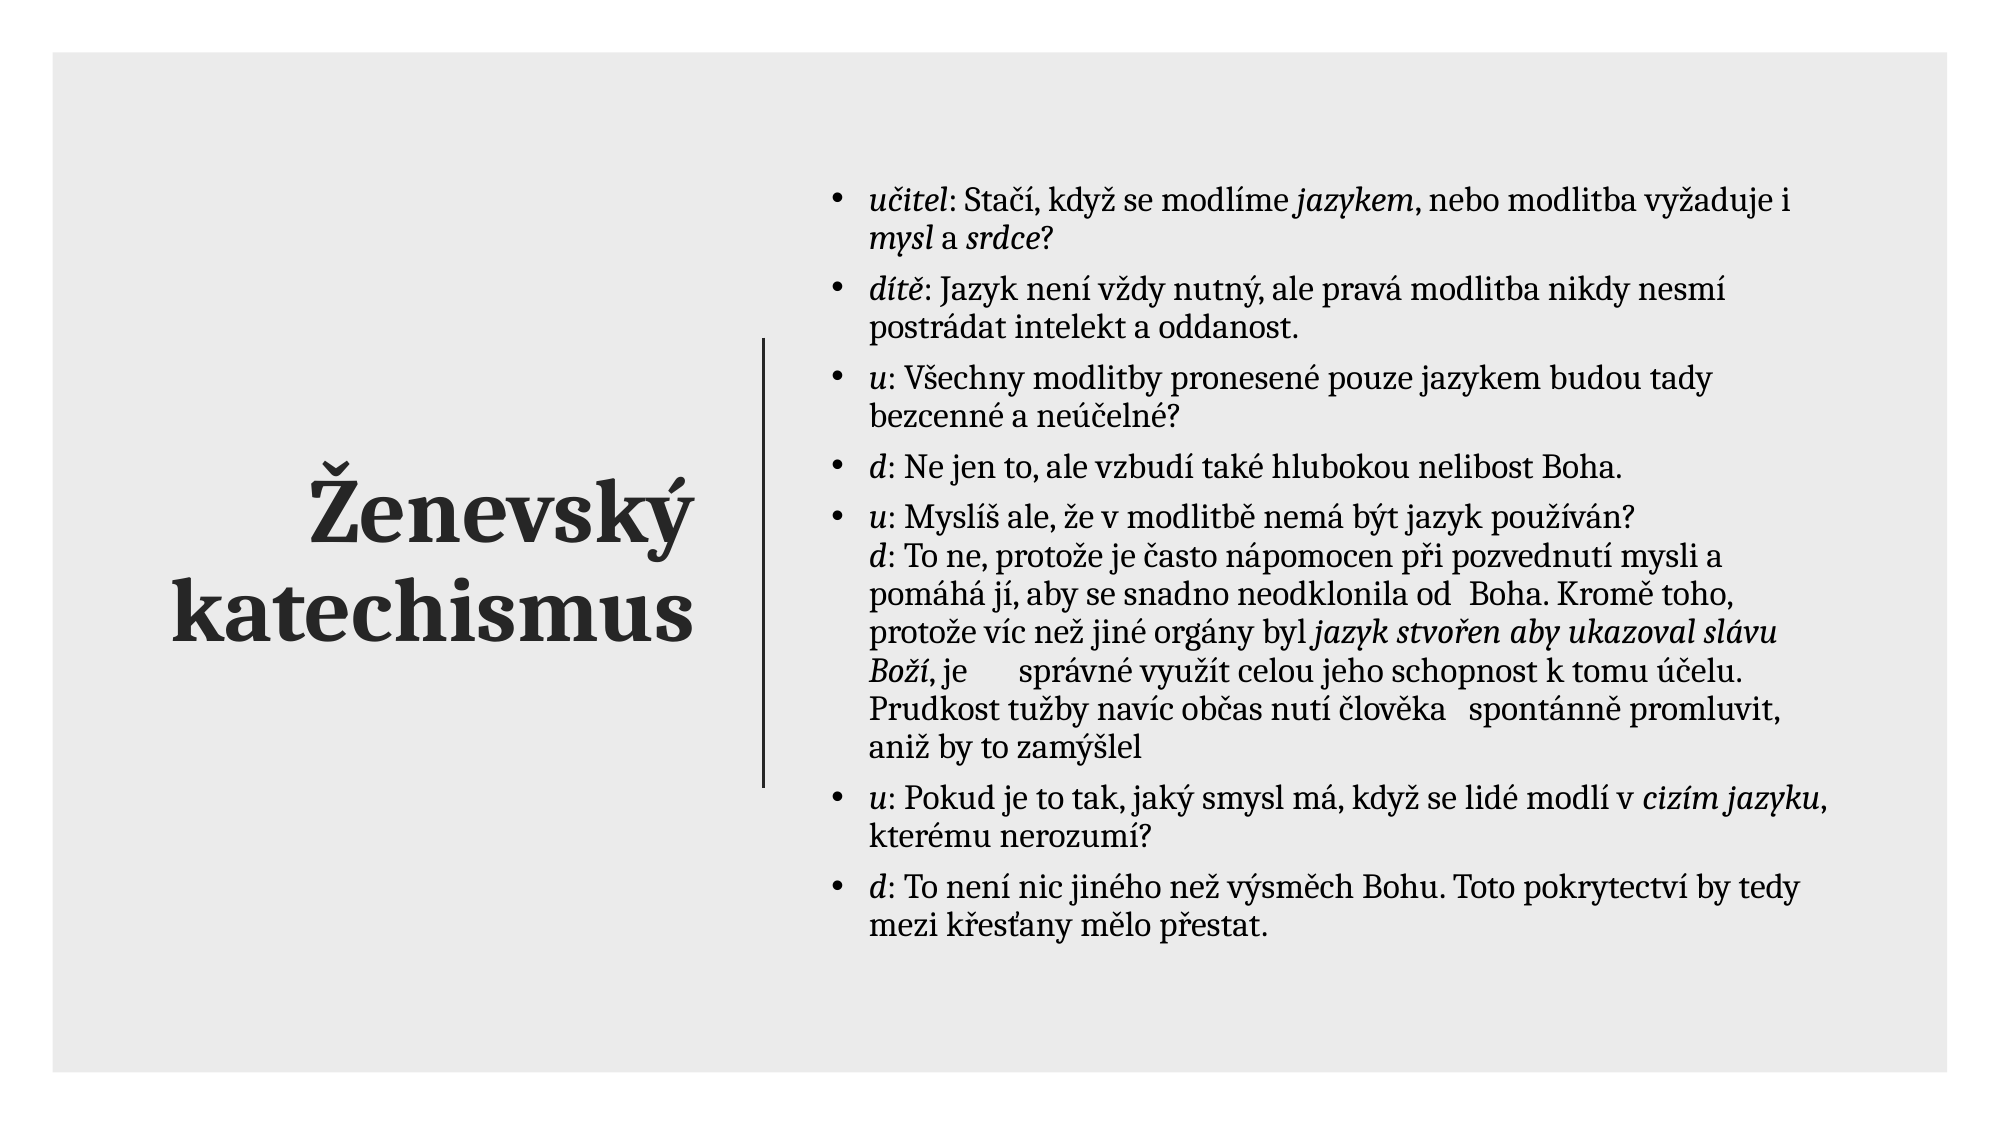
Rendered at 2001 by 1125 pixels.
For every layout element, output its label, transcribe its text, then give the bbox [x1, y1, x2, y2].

list učitel: Stačí, když se modlíme jazykem, nebo modlitba vyžaduje i mysl a srdce? dítě: Jazyk není vždy nutný, ale pravá modlitba nikdy nesmí postrádat intelekt a oddanost. u: Všechny modlitby pronesené pouze jazykem budou tady bezcenné a neúčelné? d: Ne jen to, ale vzbudí také hlubokou nelibost Boha. u: Myslíš ale, že v modlitbě nemá být jazyk používán? d: To ne, protože je často nápomocen při pozvednutí mysli a pomáhá jí, aby se snadno neodklonila od Boha. Kromě toho, protože víc než jiné orgány byl jazyk stvořen aby ukazoval slávu Boží, je správné využít celou jeho schopnost k tomu účelu. Prudkost tužby navíc občas nutí člověka spontánně promluvit, aniž by to zamýšlel u: Pokud je to tak, jaký smysl má, když se lidé modlí v cizím jazyku, kterému nerozumí? d: To není nic jiného než výsměch Bohu. Toto pokrytectví by tedy mezi křesťany mělo přestat. [816, 158, 1863, 967]
text_box [52, 51, 1948, 1073]
title Ženevský katechismus [137, 158, 711, 967]
